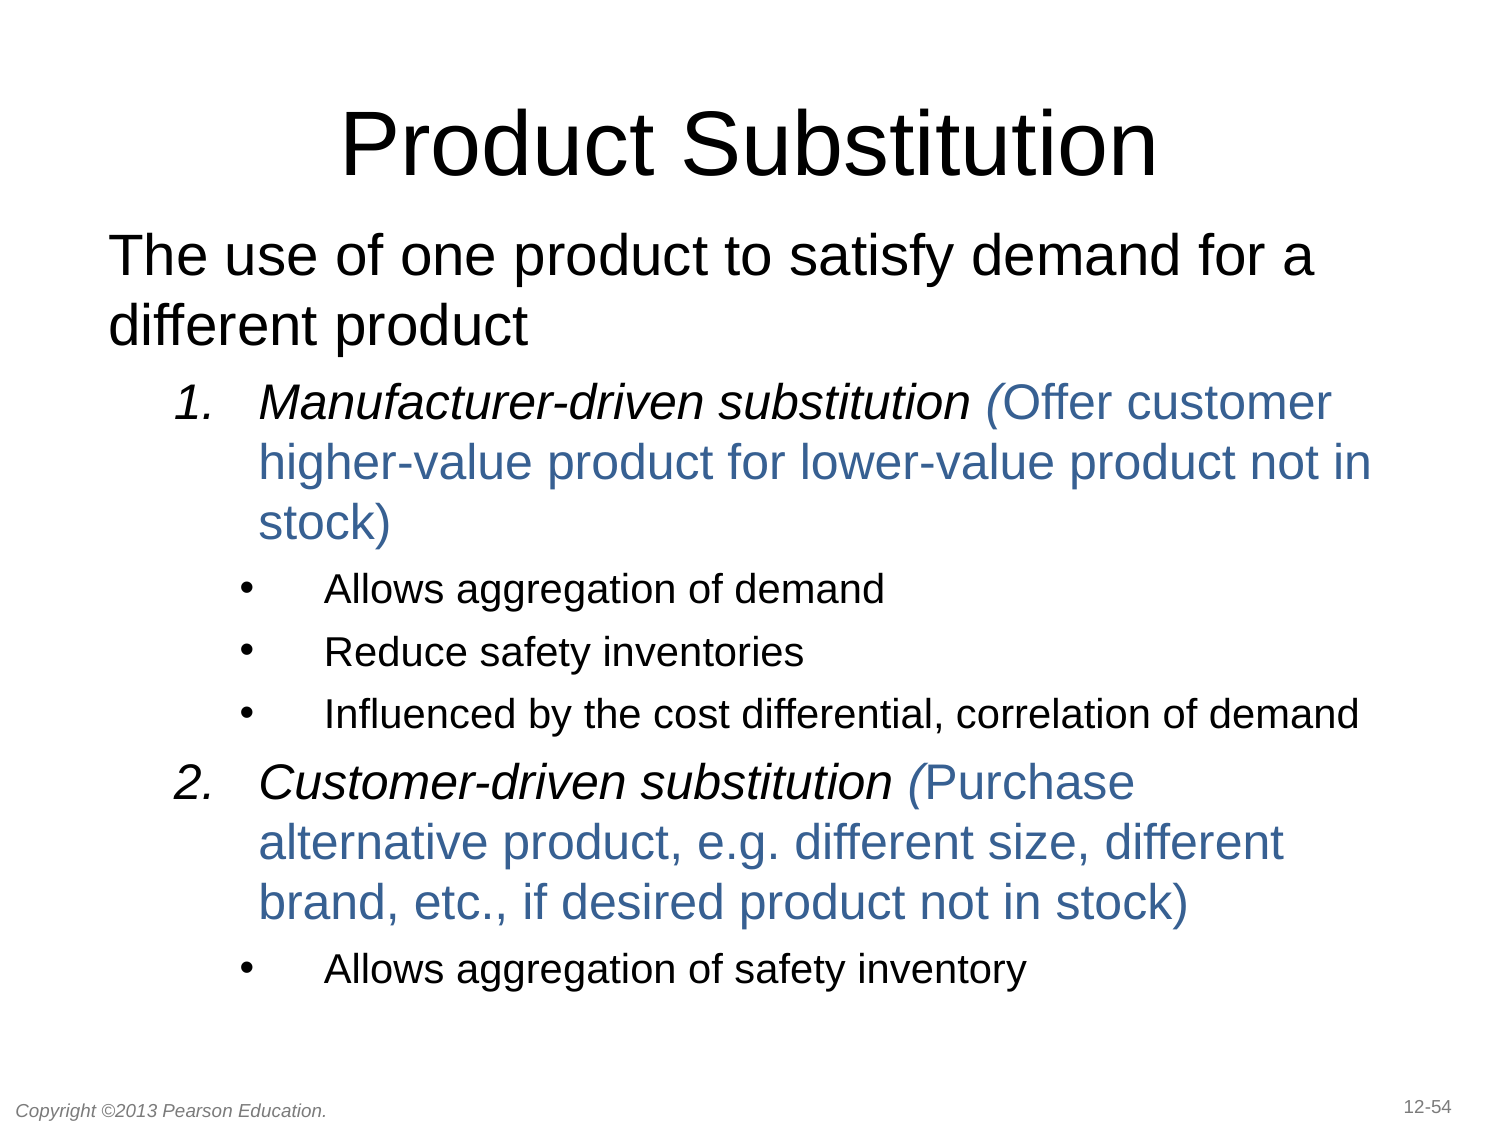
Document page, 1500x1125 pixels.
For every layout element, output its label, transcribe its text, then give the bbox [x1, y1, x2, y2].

list The use of one product to satisfy demand for a different product Manufacturer-driven substitution (Offer customer higher-value product for lower-value product not in stock) Allows aggregation of demand Reduce safety inventories Influenced by the cost differential, correlation of demand Customer-driven substitution (Purchase alternative product, e.g. different size, different brand, etc., if desired product not in stock) Allows aggregation of safety inventory [93, 208, 1390, 1031]
title Product Substitution [74, 44, 1426, 233]
